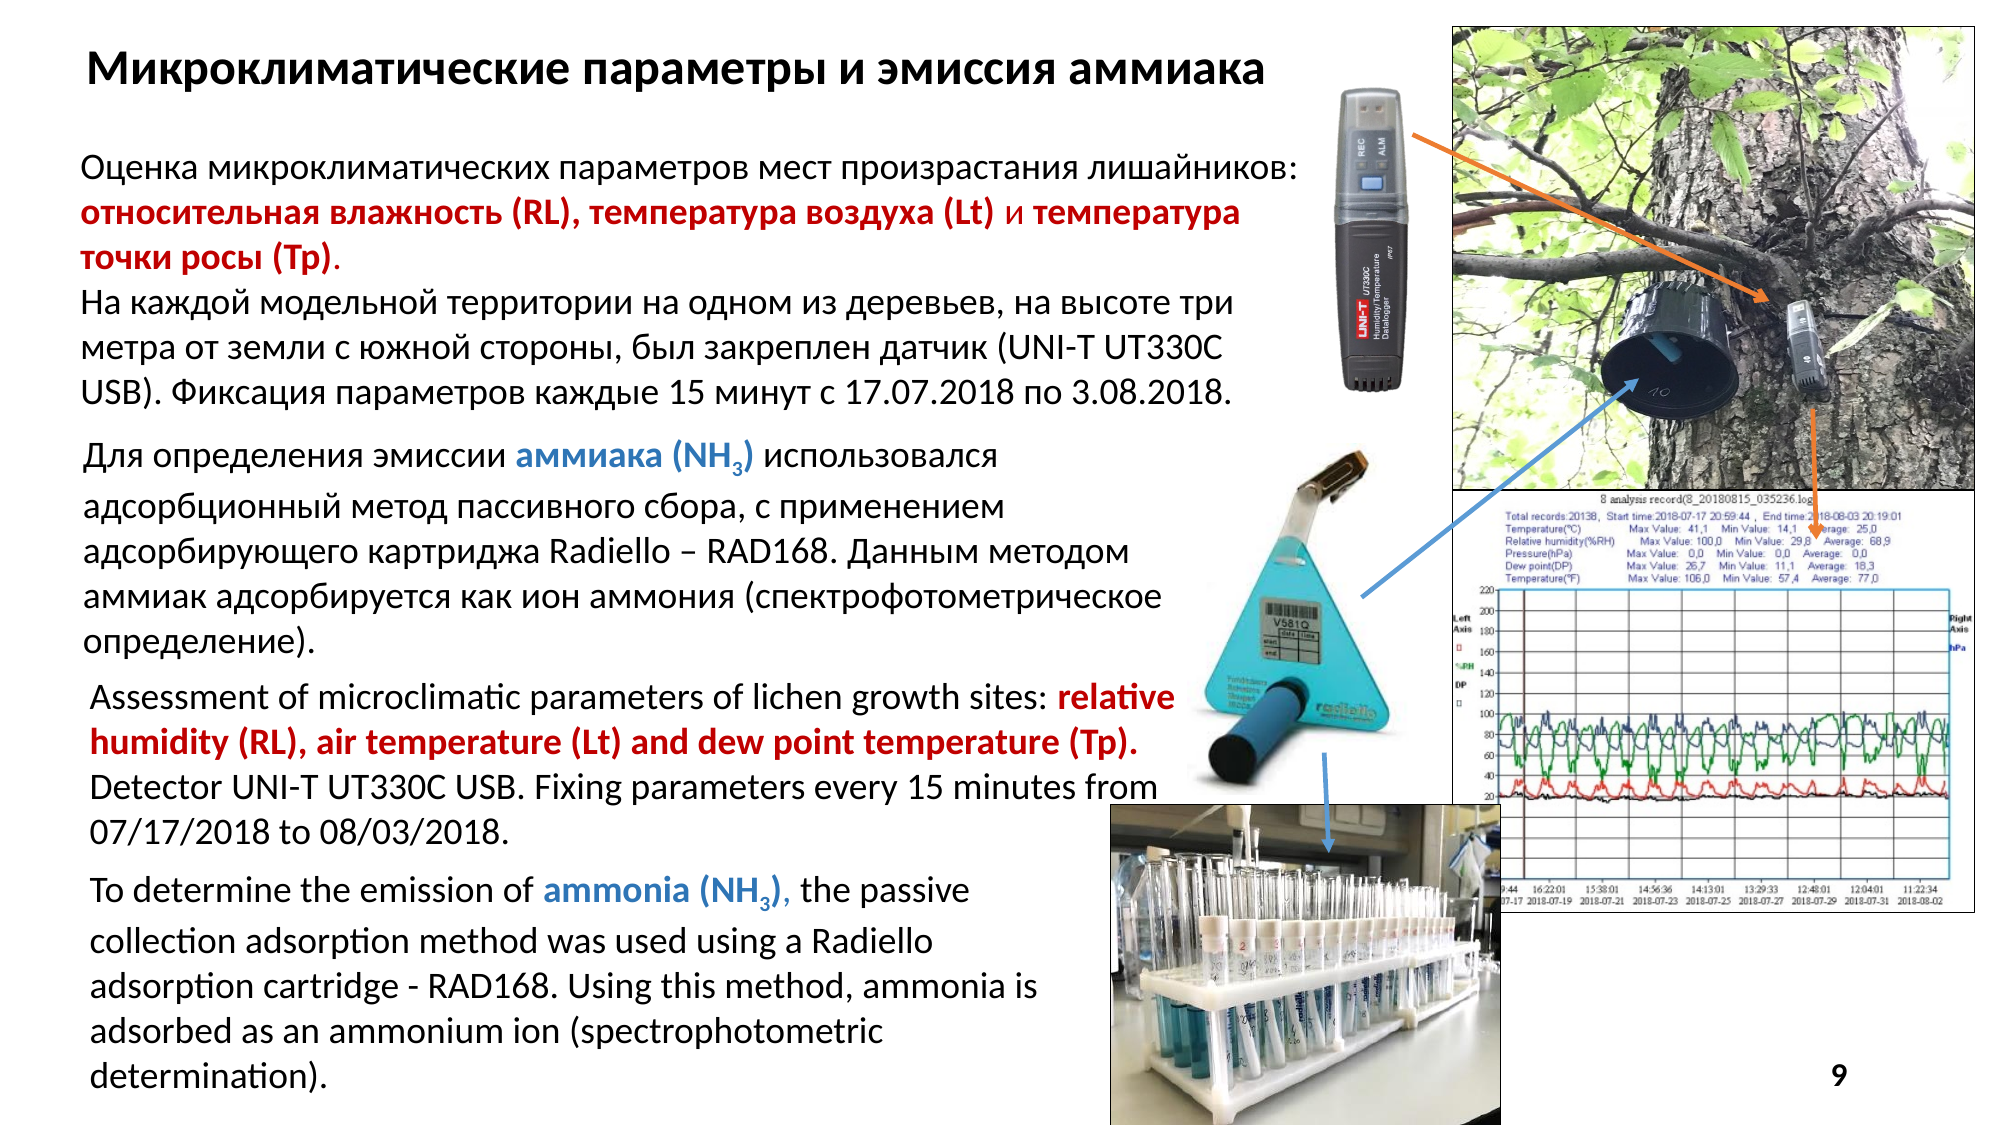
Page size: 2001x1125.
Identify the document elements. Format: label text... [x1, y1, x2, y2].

slide_number 9 [1501, 1042, 1863, 1103]
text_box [1324, 752, 1329, 854]
picture [1110, 26, 1975, 1125]
text_box Для определения эмиссии аммиака (NH3) использовался адсорбционный метод пассивного сбора, с применением адсорбирующего картриджа Radiello – RAD168. Данным методом аммиак адсорбируется как ион аммония (спектрофотометрическое определение). [68, 422, 1228, 669]
text_box To determine the emission of ammonia (NH3), the passive collection adsorption method was used using a Radiello adsorption cartridge - RAD168. Using this method, ammonia is adsorbed as an ammonium ion (spectrophotometric determination). [74, 857, 1110, 1104]
text_box Assessment of microclimatic parameters of lichen growth sites: relative humidity (RL), air temperature (Lt) and dew point temperature (Tp). Detector UNI-T UT330C USB. Fixing parameters every 15 minutes from 07/17/2018 to 08/03/2018. [74, 669, 1261, 857]
picture [1187, 443, 1409, 795]
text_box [1361, 378, 1640, 598]
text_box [1812, 408, 1817, 540]
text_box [1412, 134, 1770, 302]
text_box Микроклиматические параметры и эмиссия аммиака [71, 26, 1282, 102]
text_box Оценка микроклиматических параметров мест произрастания лишайников: относительная влажность (RL), температура воздуха (Lt) и температура точки росы (Tp). На каждой модельной территории на одном из деревьев, на высоте три метра от земли с южной стороны, был закреплен датчик (UNI-T UT330C USB). Фиксация параметров каждые 15 минут с 17.07.2018 по 3.08.2018. [65, 134, 1325, 420]
